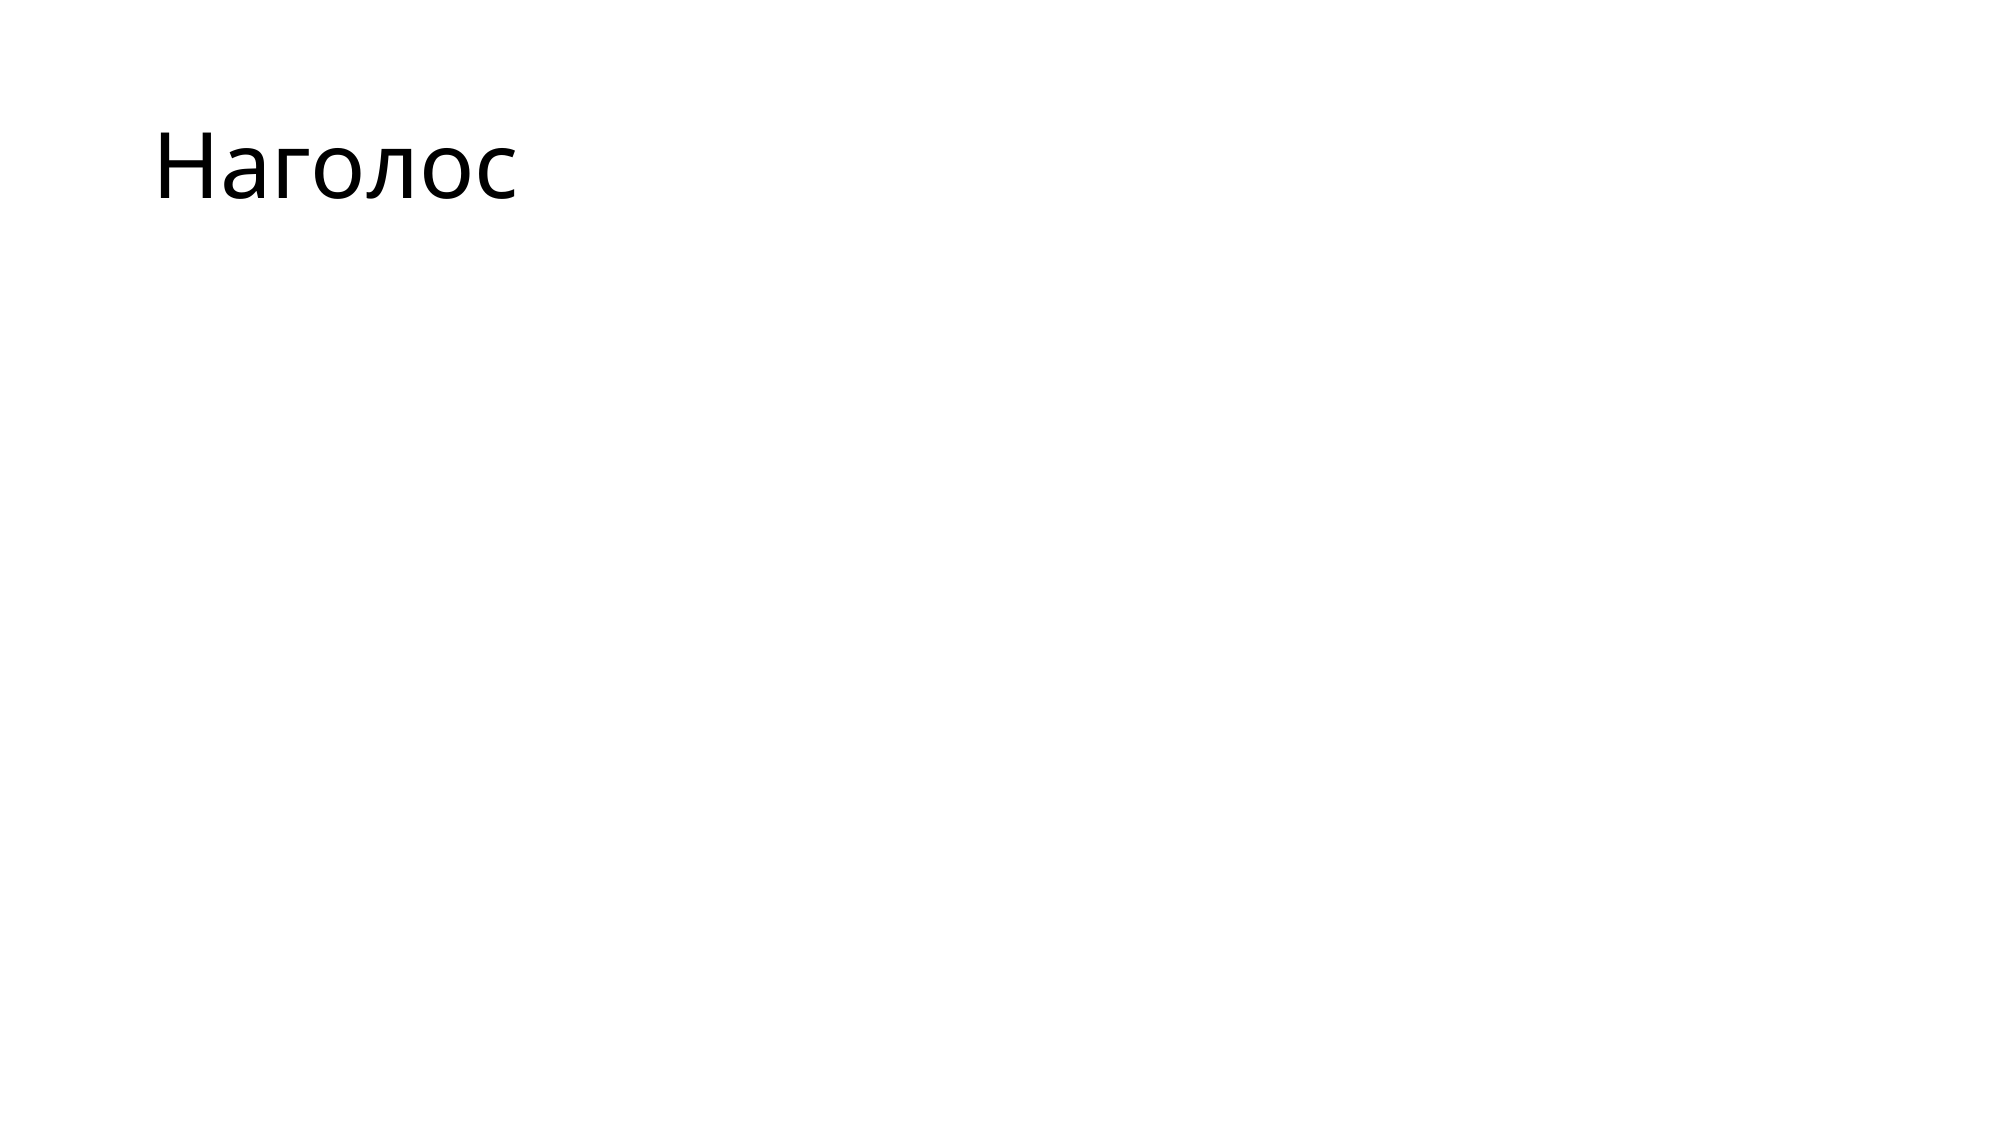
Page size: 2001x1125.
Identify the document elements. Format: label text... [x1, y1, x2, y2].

title Наголос [137, 59, 1863, 278]
